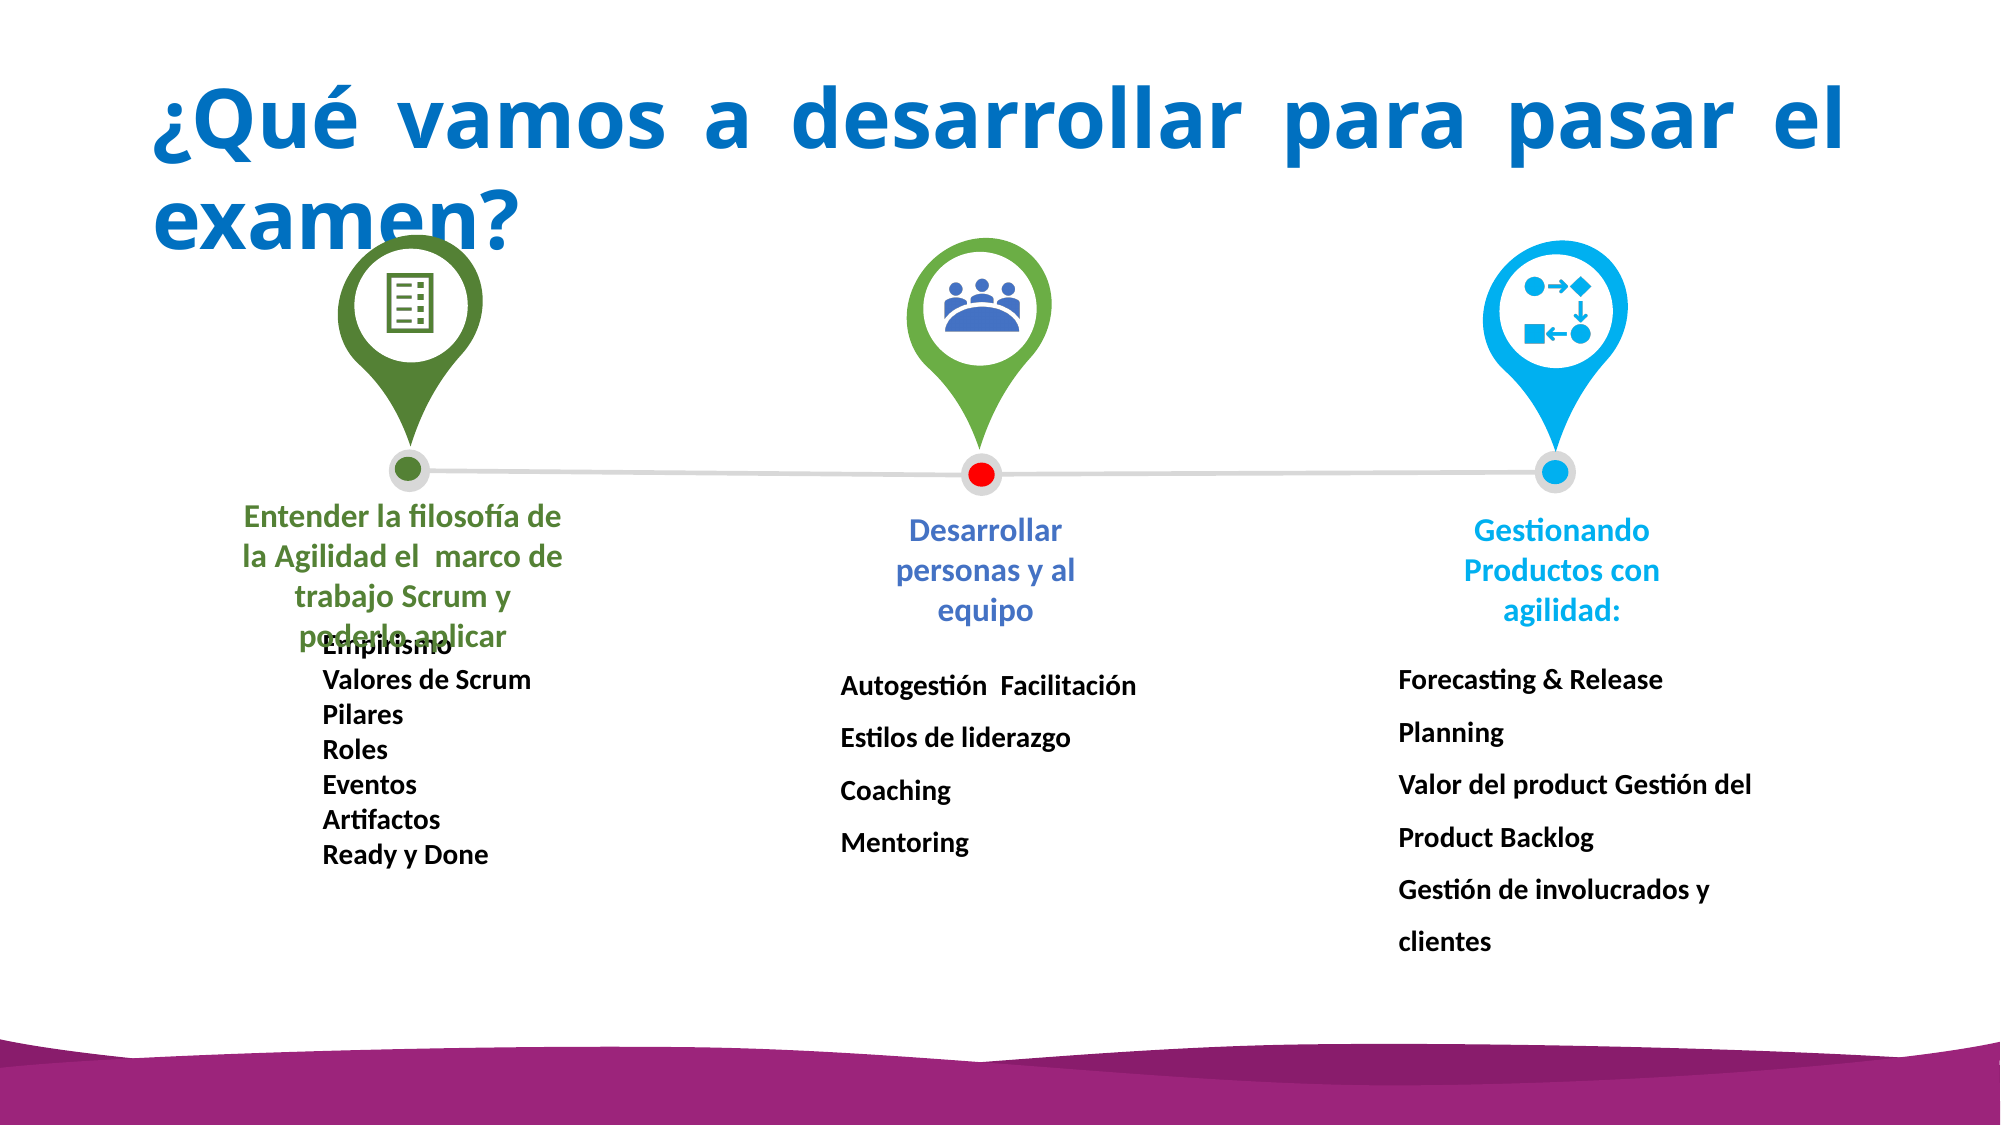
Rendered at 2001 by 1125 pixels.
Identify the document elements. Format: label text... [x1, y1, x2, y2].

text_box Entender la filosofía de la Agilidad el marco de trabajo Scrum y poderlo aplicar [225, 486, 581, 662]
text_box Forecasting & Release Planning Valor del product Gestión del Product Backlog Gestión de involucrados y clientes [1383, 635, 1783, 966]
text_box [1534, 450, 1577, 494]
text_box Autogestión Facilitación Estilos de liderazgo Coaching Mentoring [825, 641, 1157, 866]
text_box Desarrollar personas y al equipo [834, 500, 1138, 636]
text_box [876, 207, 1082, 415]
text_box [1452, 210, 1659, 417]
title ¿Qué vamos a desarrollar para pasar el examen? [137, 59, 1863, 278]
text_box Gestionando Productos con agilidad: [1410, 500, 1714, 636]
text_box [1001, 471, 1529, 475]
picture [374, 267, 446, 339]
picture [1511, 263, 1605, 357]
text_box Empirismo Valores de Scrum Pilares Roles Eventos Artifactos Ready y Done [307, 662, 581, 928]
picture [936, 260, 1027, 350]
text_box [960, 453, 1003, 497]
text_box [388, 449, 431, 493]
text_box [307, 204, 513, 412]
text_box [435, 470, 955, 476]
